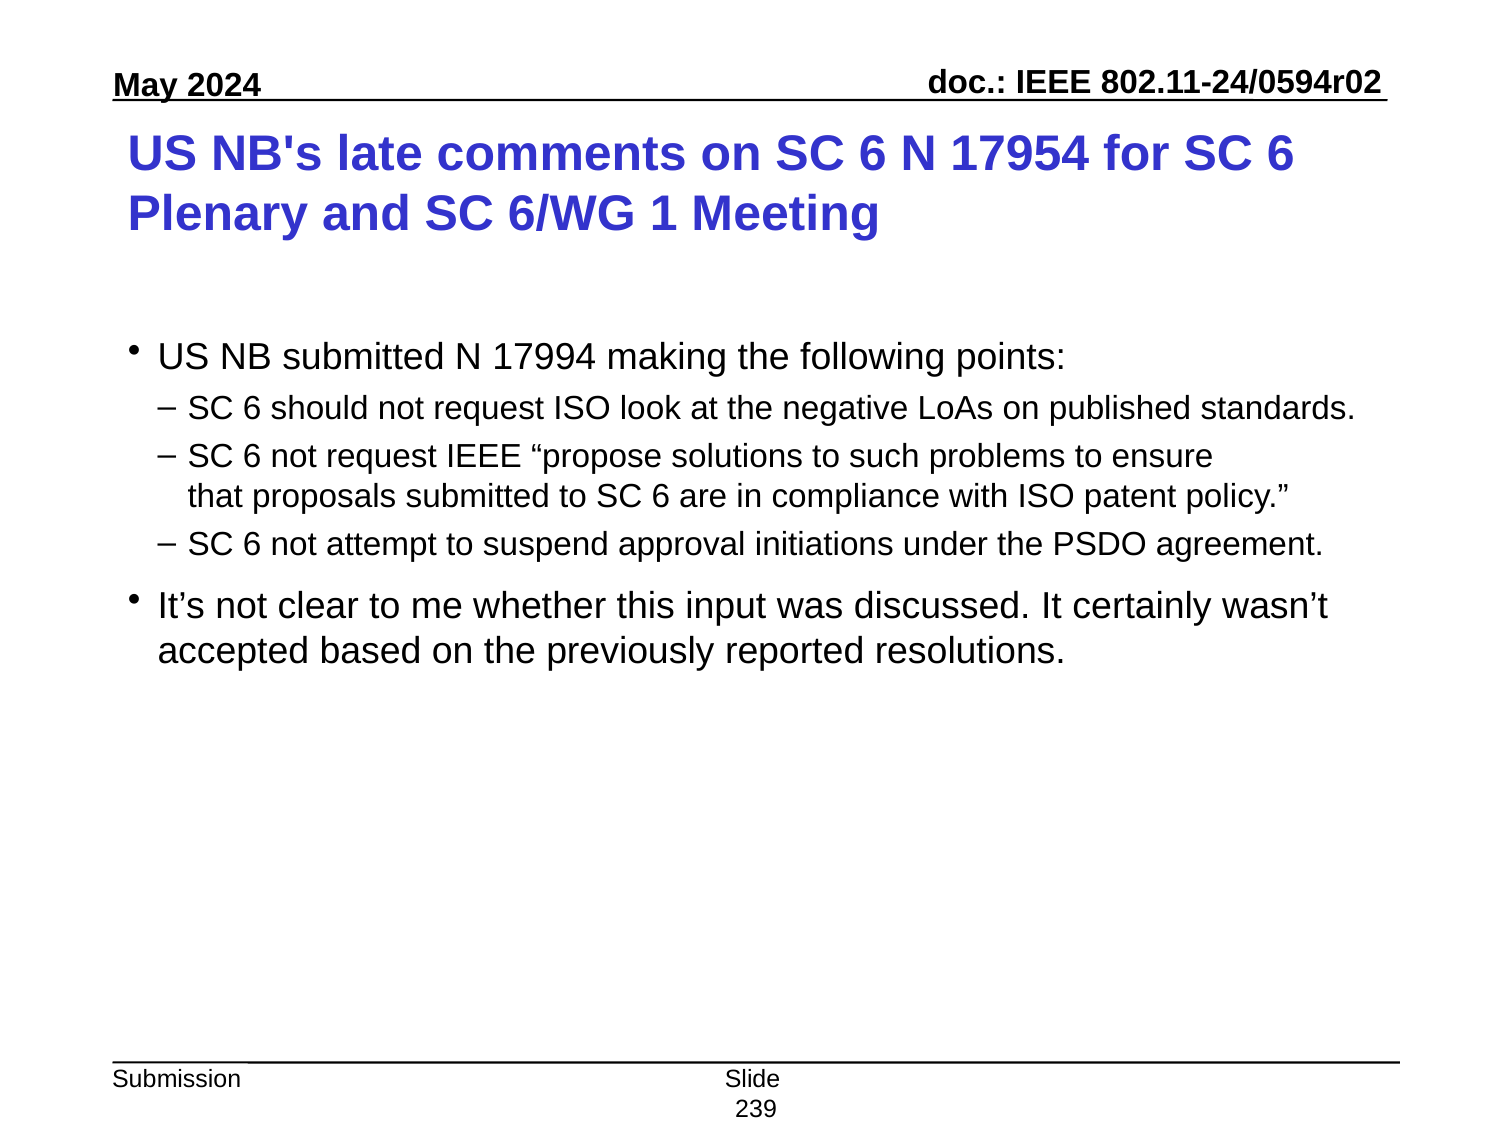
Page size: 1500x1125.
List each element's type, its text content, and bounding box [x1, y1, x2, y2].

slide_number Slide 239 [709, 1061, 803, 1093]
title US NB's late comments on SC 6 N 17954 for SC 6 Plenary and SC 6/WG 1 Meeting [112, 112, 1388, 288]
list US NB submitted N 17994 making the following points: SC 6 should not request ISO look at the negative LoAs on published standards. SC 6 not request IEEE “propose solutions to such problems to ensure that proposals submitted to SC 6 are in compliance with ISO patent policy.” SC 6 not attempt to suspend approval initiations under the PSDO agreement. It’s not clear to me whether this input was discussed. It certainly wasn’t accepted based on the previously reported resolutions. [112, 324, 1388, 1000]
